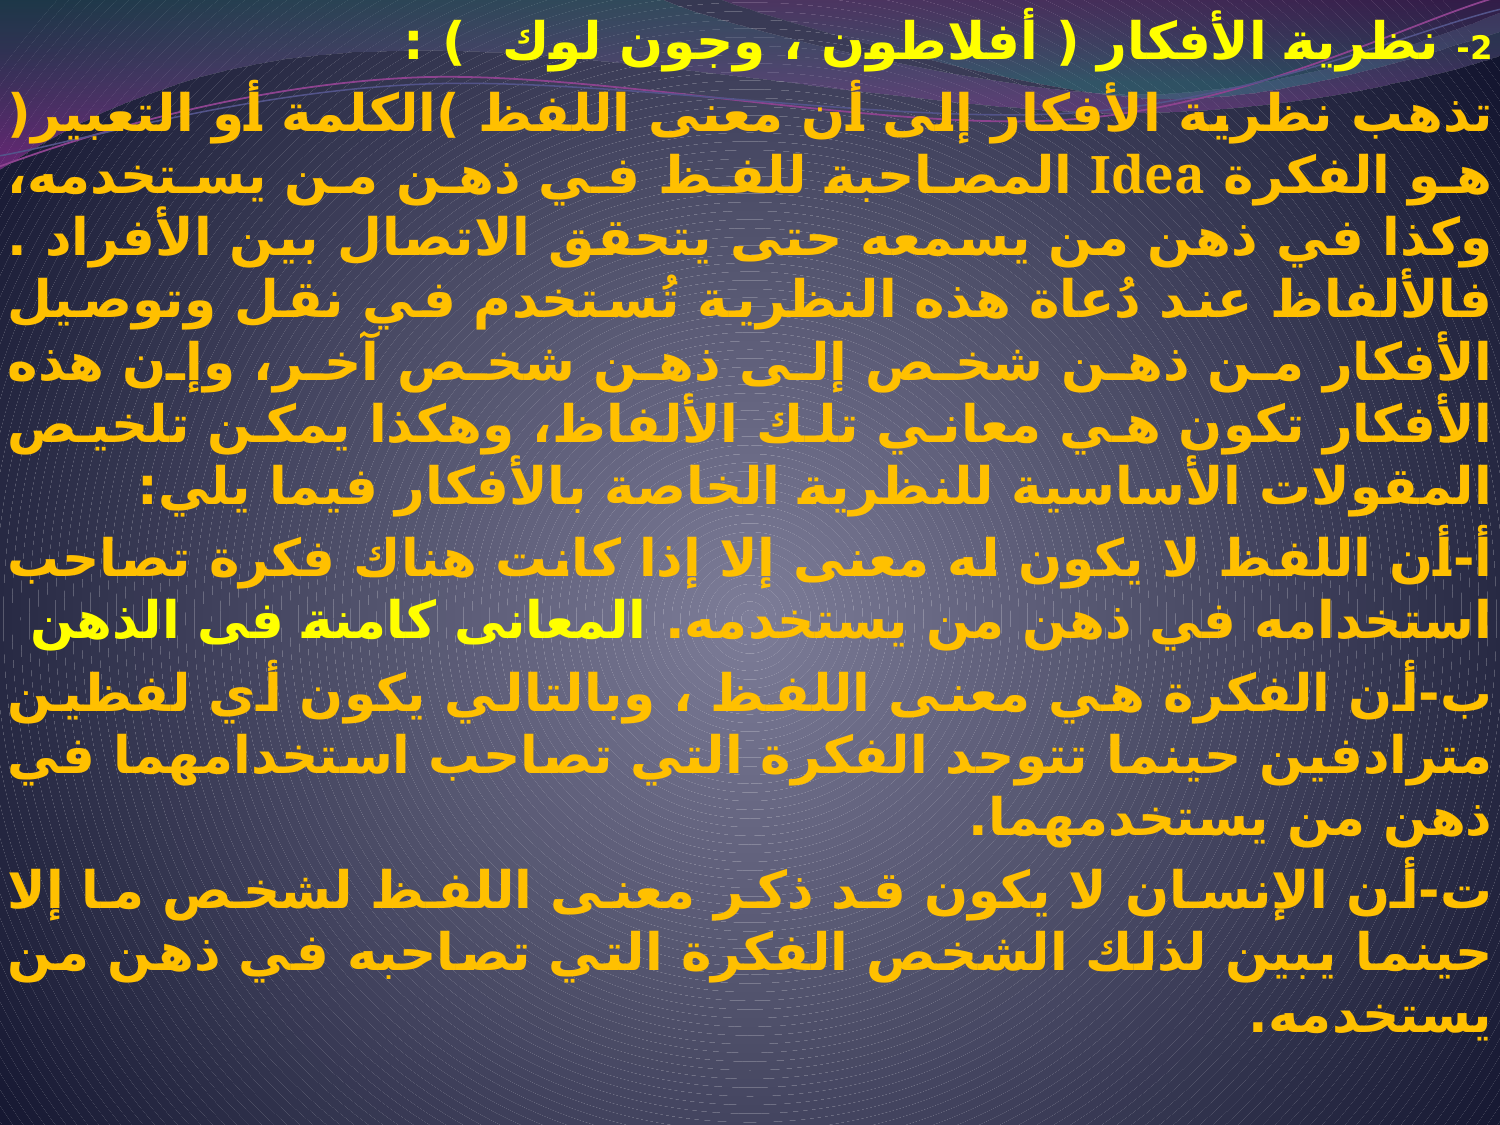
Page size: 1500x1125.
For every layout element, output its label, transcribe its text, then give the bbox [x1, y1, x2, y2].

list 2- نظرية الأفكار ( أفلاطون ، وجون لوك ) : تذهب نظرية الأفكار إلى أن معنى اللفظ )الكلمة أو التعبير( هو الفكرة Idea المصاحبة للفظ في ذهن من يستخدمه، وكذا في ذهن من يسمعه حتى يتحقق الاتصال بين الأفراد . فالألفاظ عند دُعاة هذه النظرية تُستخدم في نقل وتوصيل الأفكار من ذهن شخص إلى ذهن شخص آخر، وإن هذه الأفكار تكون هي معاني تلك الألفاظ، وهكذا يمكن تلخيص المقولات الأساسية للنظرية الخاصة بالأفكار فيما يلي: أ‌- أن اللفظ لا يكون له معنى إلا إذا كانت هناك فكرة تصاحب استخدامه في ذهن من يستخدمه. المعانى كامنة فى الذهن ب‌- أن الفكرة هي معنى اللفظ ، وبالتالي يكون أي لفظين مترادفين حينما تتوحد الفكرة التي تصاحب استخدامهما في ذهن من يستخدمهما. ت‌- أن الإنسان لا يكون قد ذكر معنى اللفظ لشخص ما إلا حينما يبين لذلك الشخص الفكرة التي تصاحبه في ذهن من يستخدمه. [0, 0, 1500, 1125]
picture [112, 450, 1388, 675]
